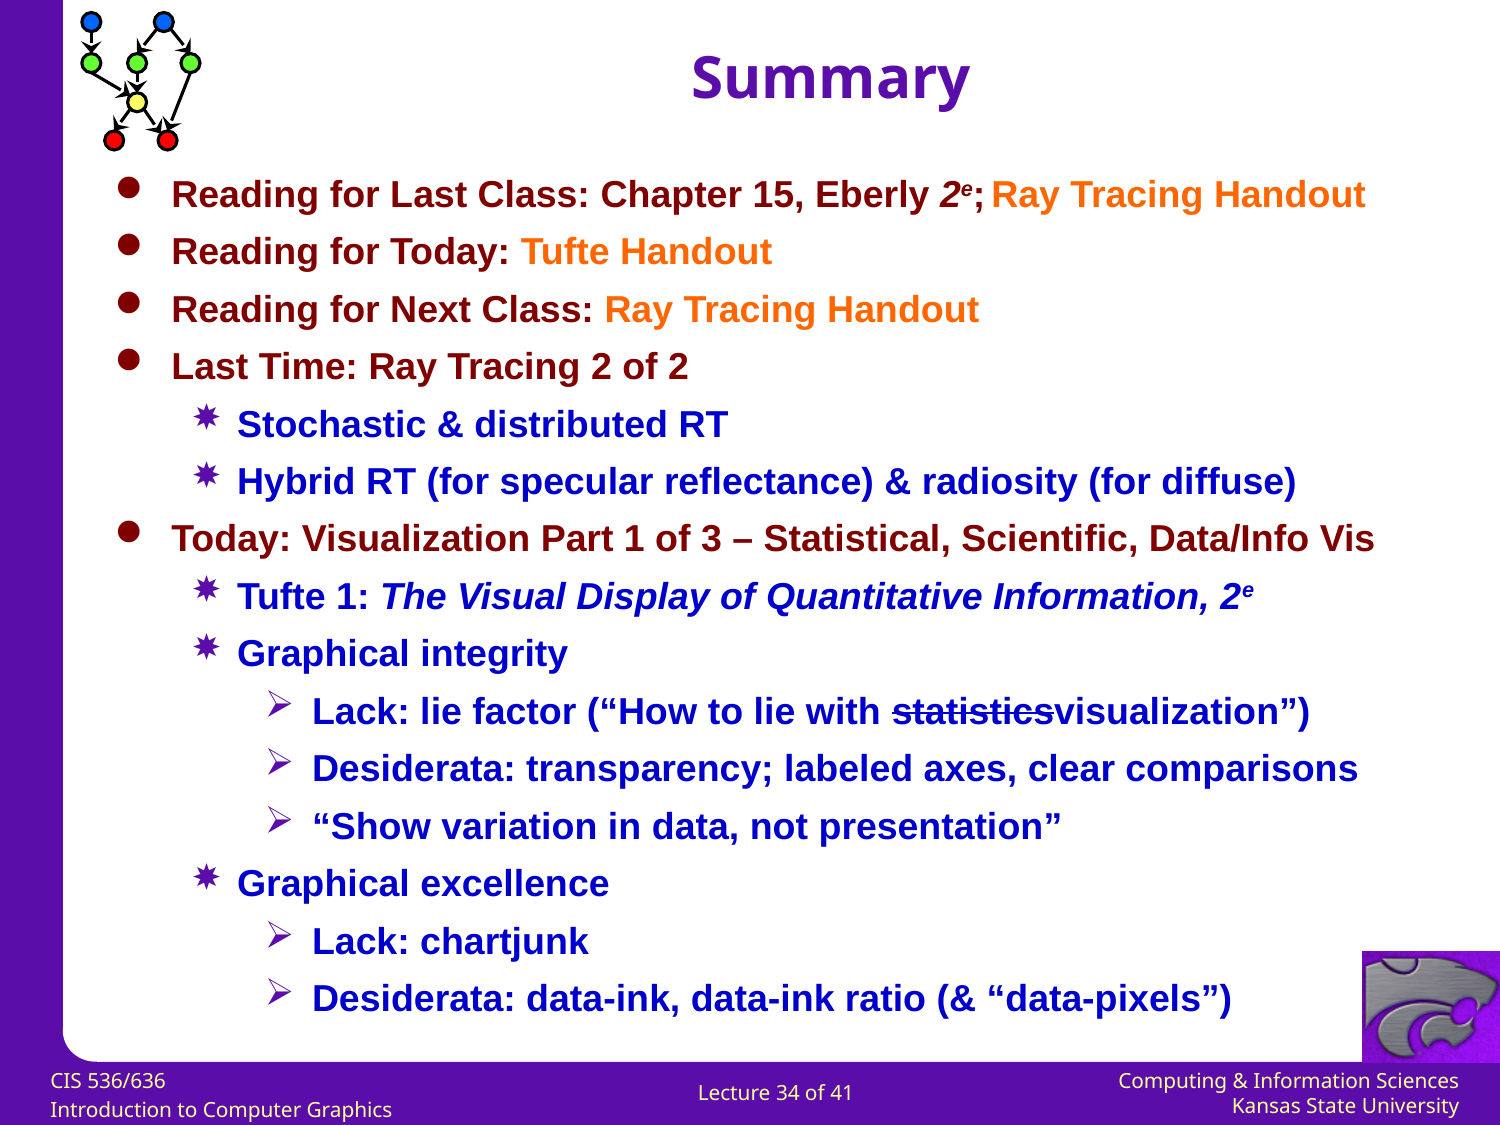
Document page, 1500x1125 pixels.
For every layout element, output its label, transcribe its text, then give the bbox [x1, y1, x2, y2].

text_box Summary [187, 12, 1475, 138]
text_box Reading for Last Class: Chapter 15, Eberly 2e; Ray Tracing Handout Reading for Today: Tufte Handout Reading for Next Class: Ray Tracing Handout Last Time: Ray Tracing 2 of 2 Stochastic & distributed RT Hybrid RT (for specular reflectance) & radiosity (for diffuse) Today: Visualization Part 1 of 3 – Statistical, Scientific, Data/Info Vis Tufte 1: The Visual Display of Quantitative Information, 2e Graphical integrity Lack: lie factor (“How to lie with statisticsvisualization”) Desiderata: transparency; labeled axes, clear comparisons “Show variation in data, not presentation” Graphical excellence Lack: chartjunk Desiderata: data-ink, data-ink ratio (& “data-pixels”) [99, 162, 1475, 1050]
picture [1362, 951, 1500, 1063]
